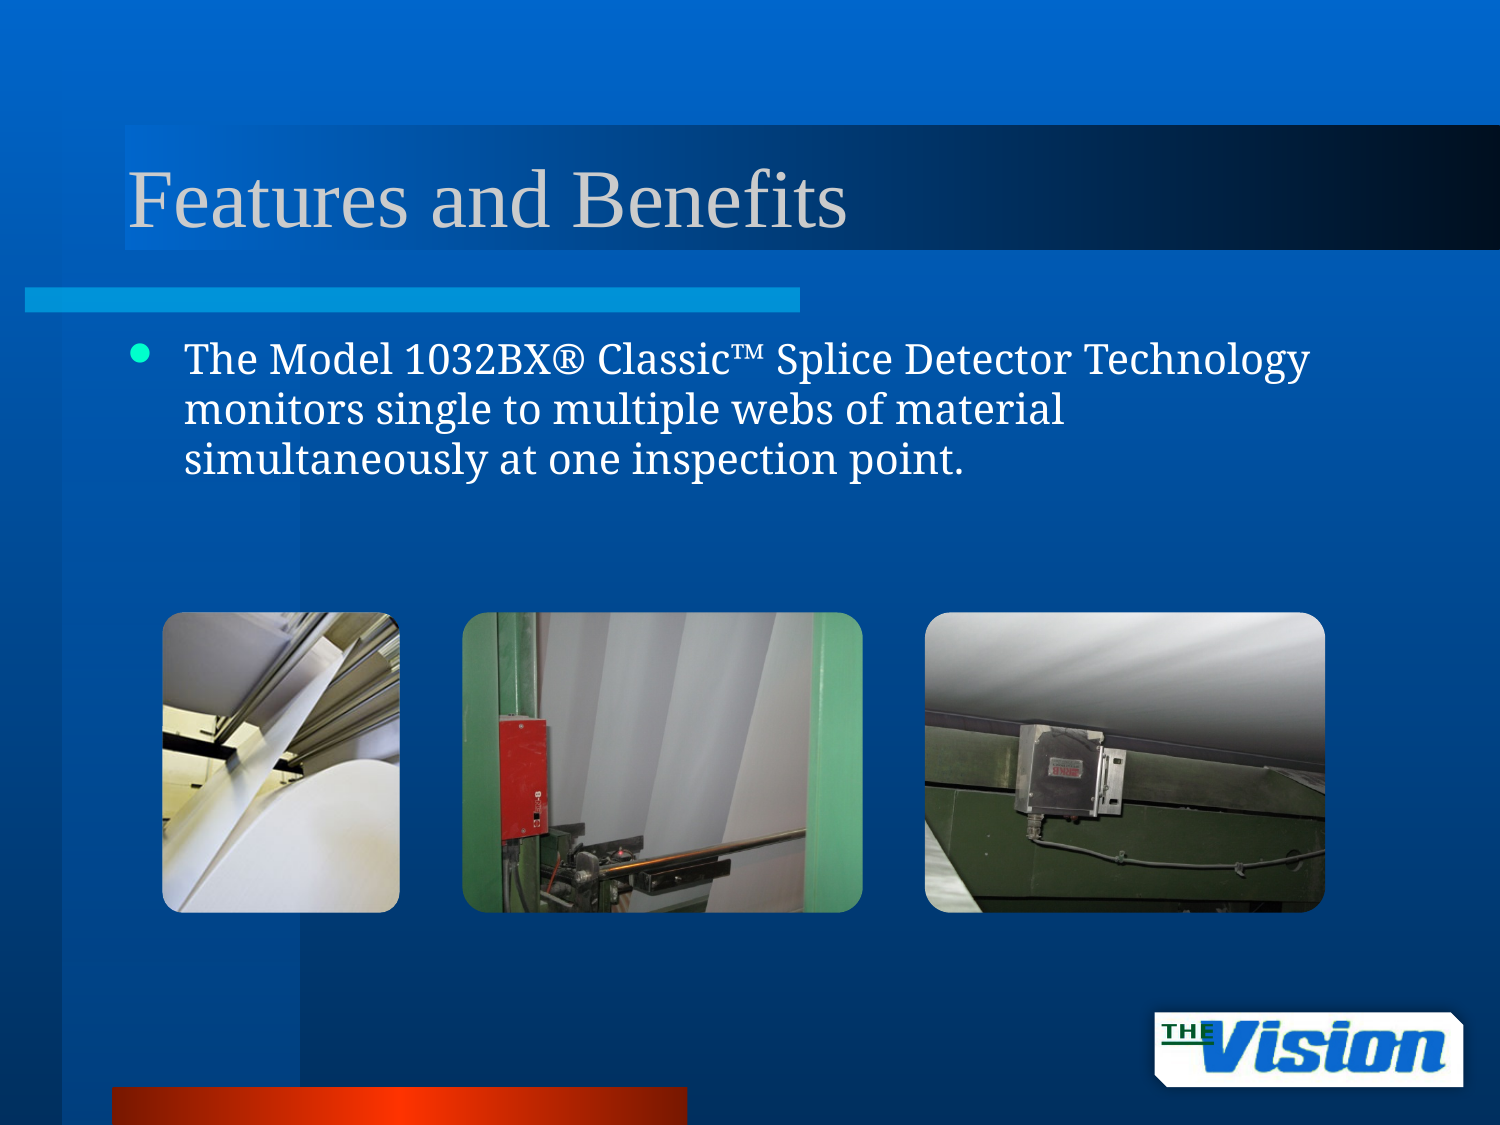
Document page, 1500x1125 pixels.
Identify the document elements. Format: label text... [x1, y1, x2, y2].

list The Model 1032BX® Classic™ Splice Detector Technology monitors single to multiple webs of material simultaneously at one inspection point. [112, 324, 1388, 463]
picture [462, 612, 863, 913]
picture [1154, 1012, 1464, 1088]
title Features and Benefits [112, 99, 1388, 288]
picture [162, 612, 400, 913]
picture [924, 612, 1326, 913]
